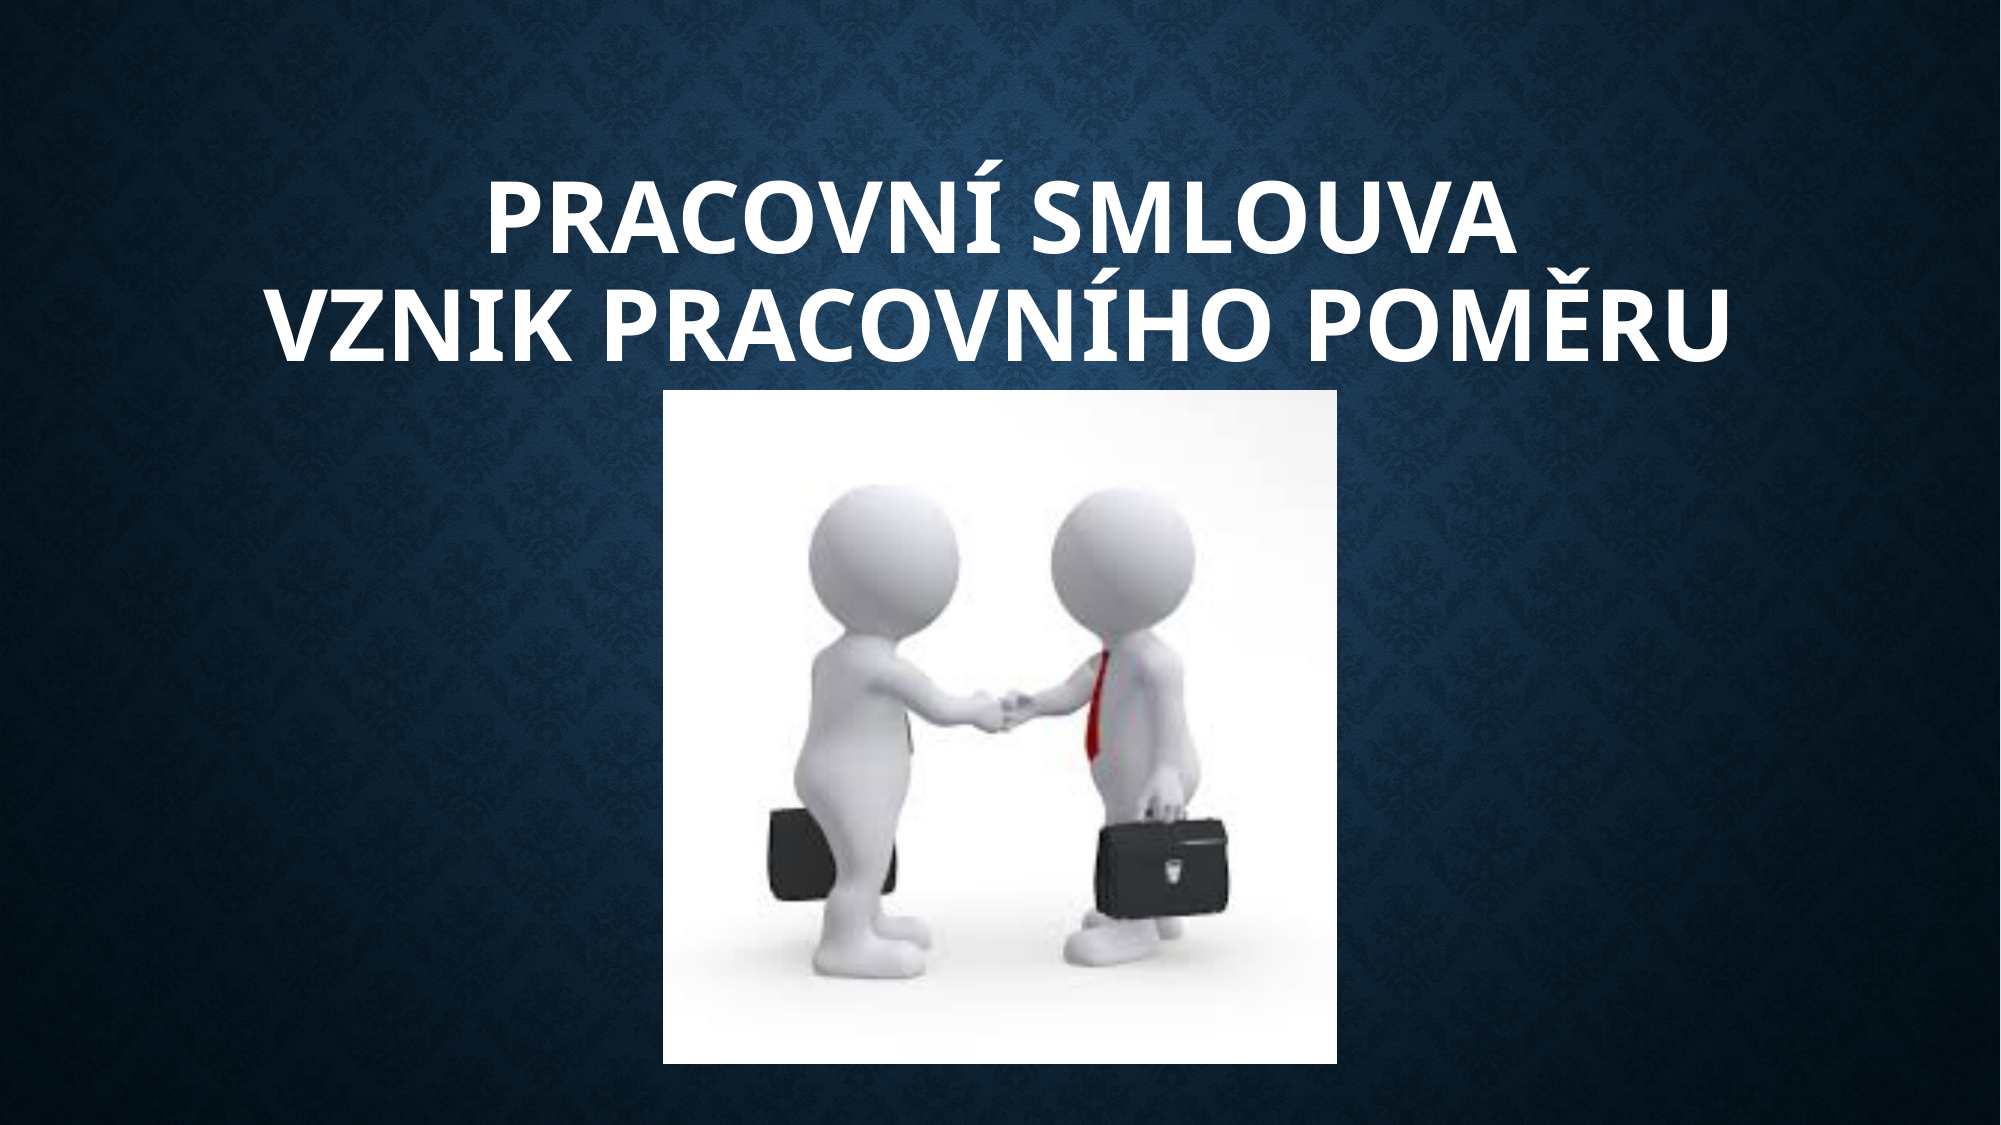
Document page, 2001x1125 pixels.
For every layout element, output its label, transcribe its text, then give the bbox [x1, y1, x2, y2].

title Pracovní smlouva vznik pracovního poměru [0, 0, 2000, 391]
picture [662, 389, 1338, 1065]
